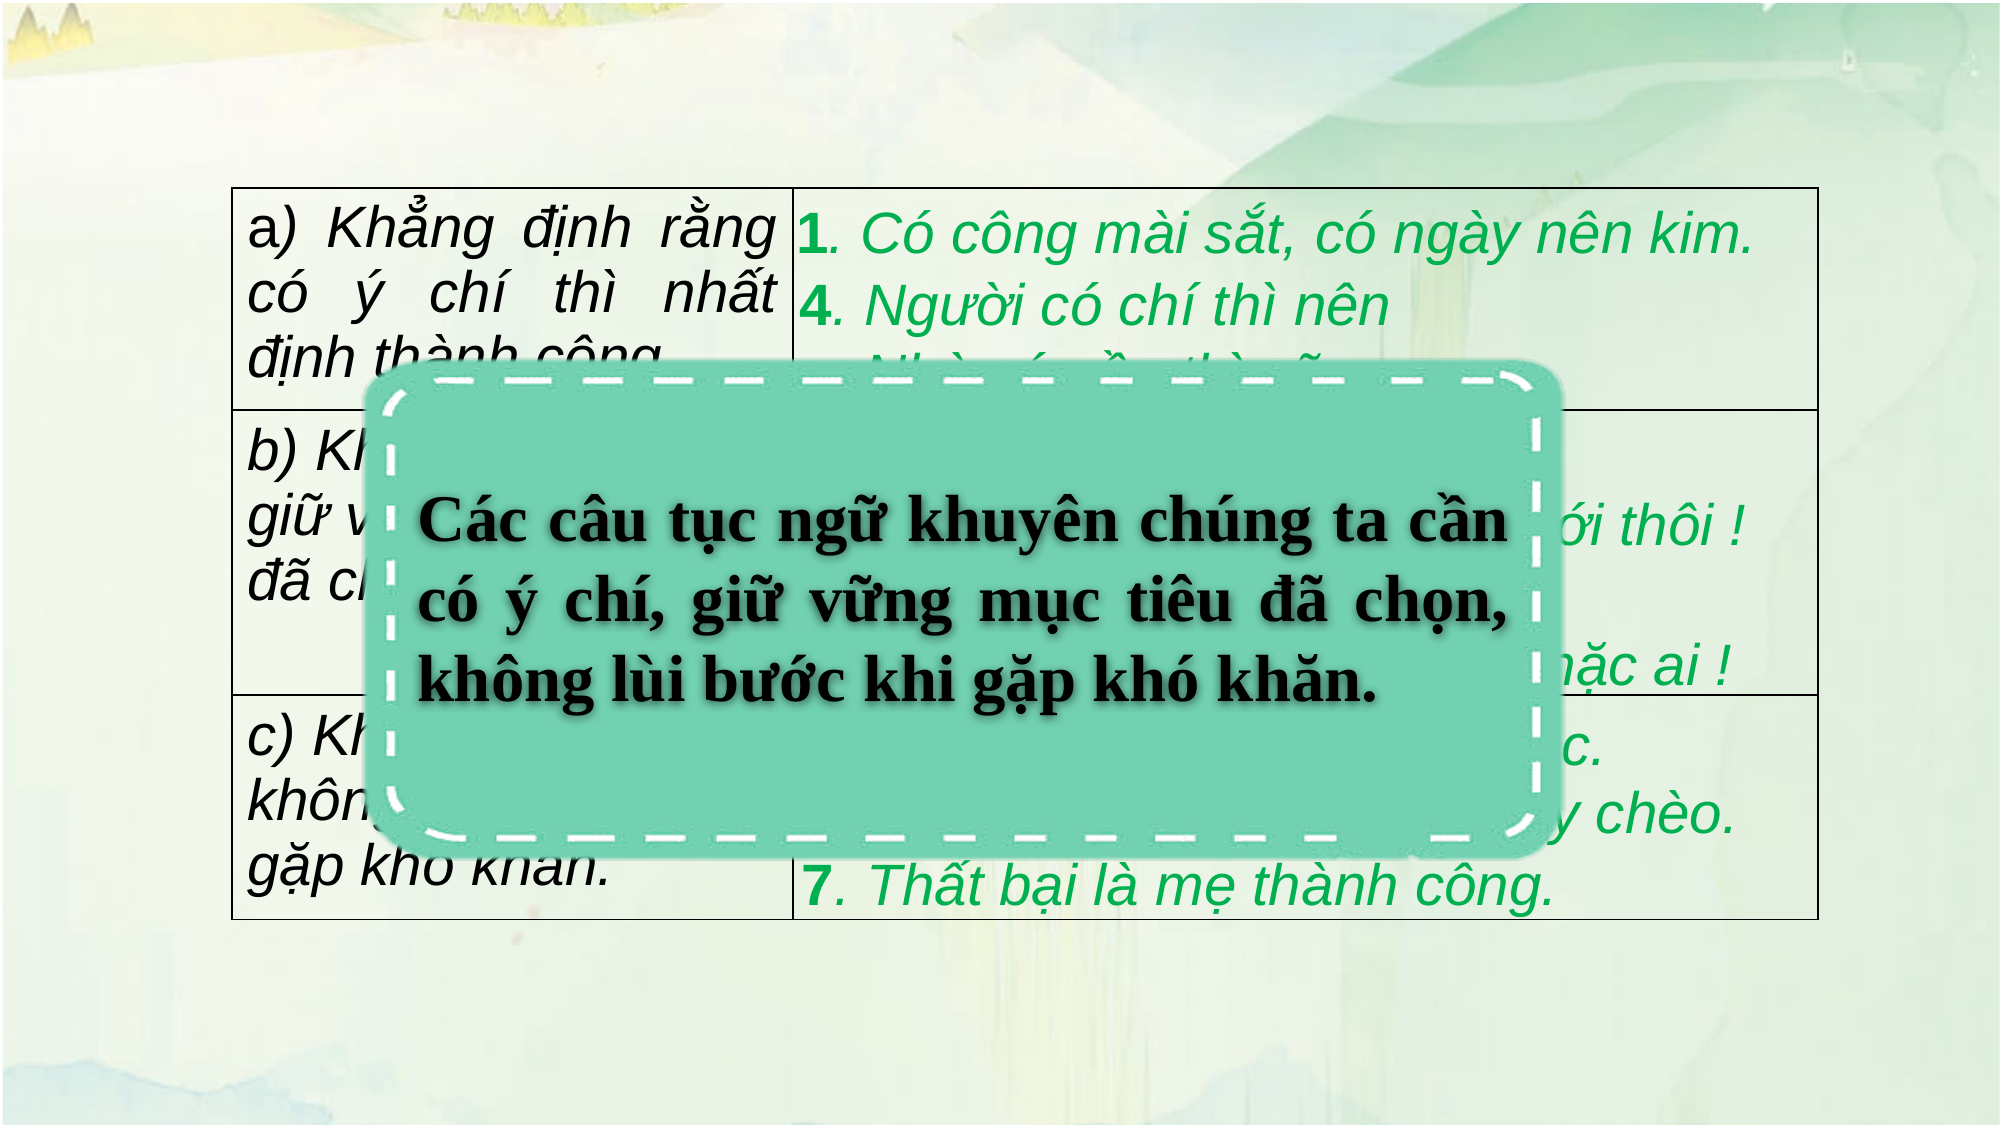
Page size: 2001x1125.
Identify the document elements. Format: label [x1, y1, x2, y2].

picture [2, 2, 2000, 1125]
text_box [294, 328, 1623, 908]
